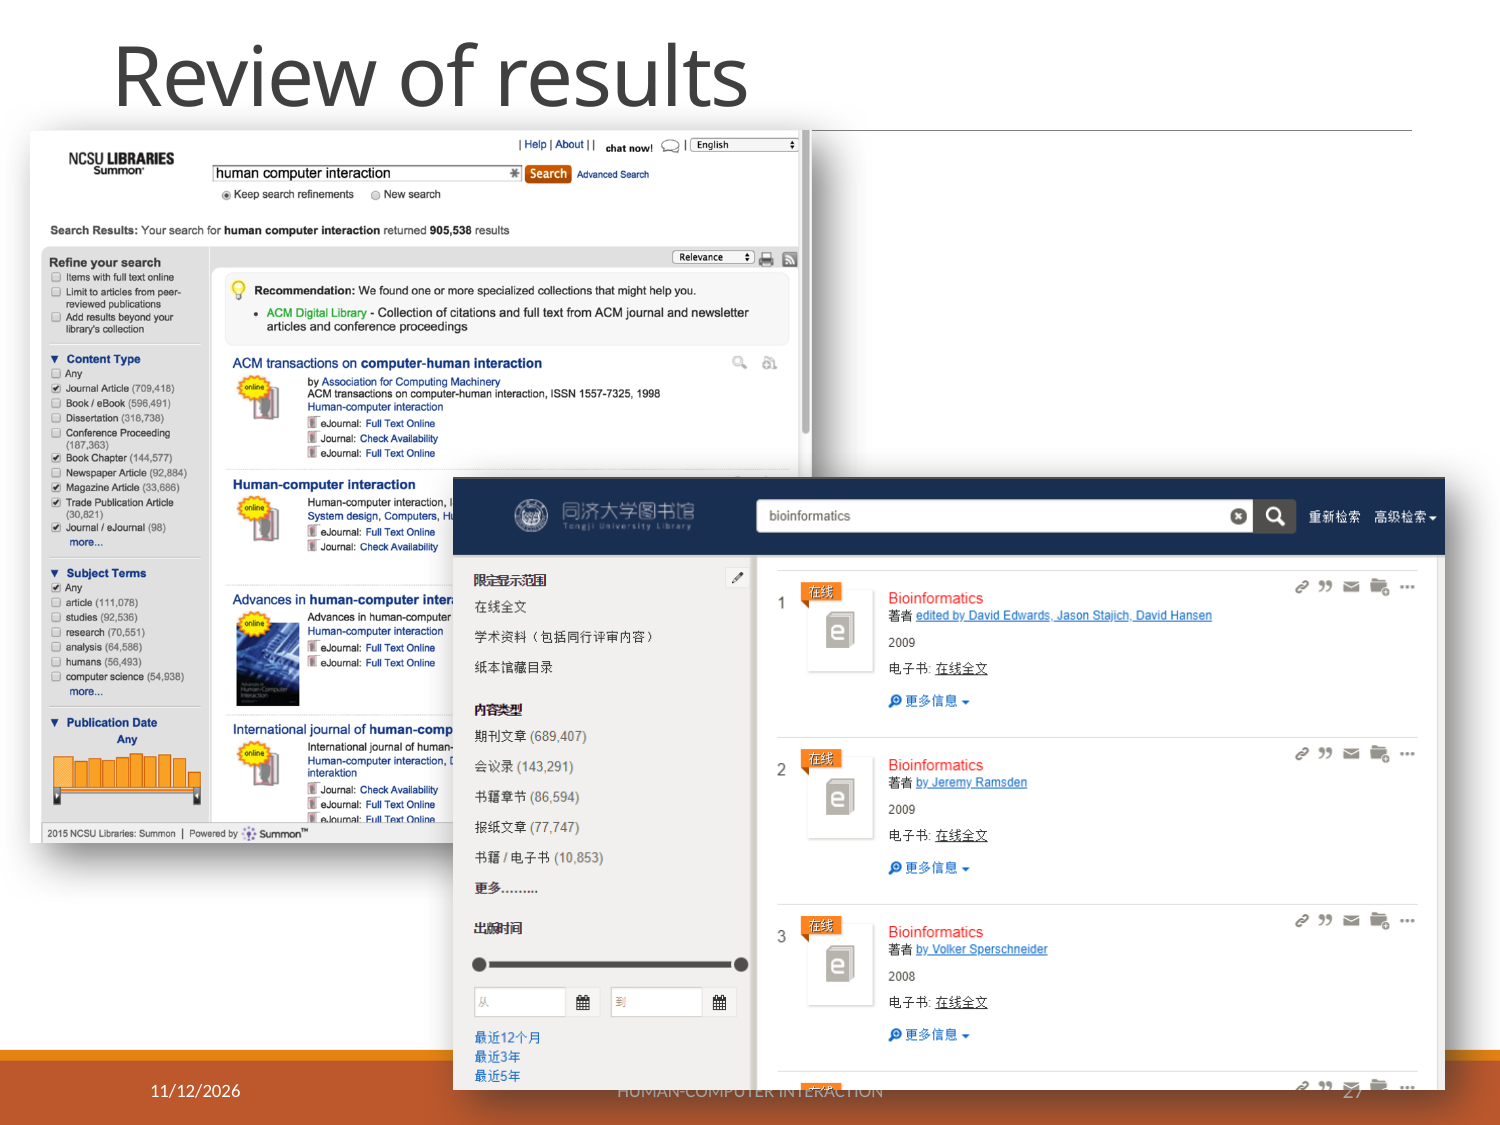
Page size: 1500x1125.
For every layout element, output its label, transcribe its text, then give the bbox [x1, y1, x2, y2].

picture [29, 130, 1446, 1091]
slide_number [135, 1059, 440, 1120]
title Review of results [96, 19, 1413, 131]
